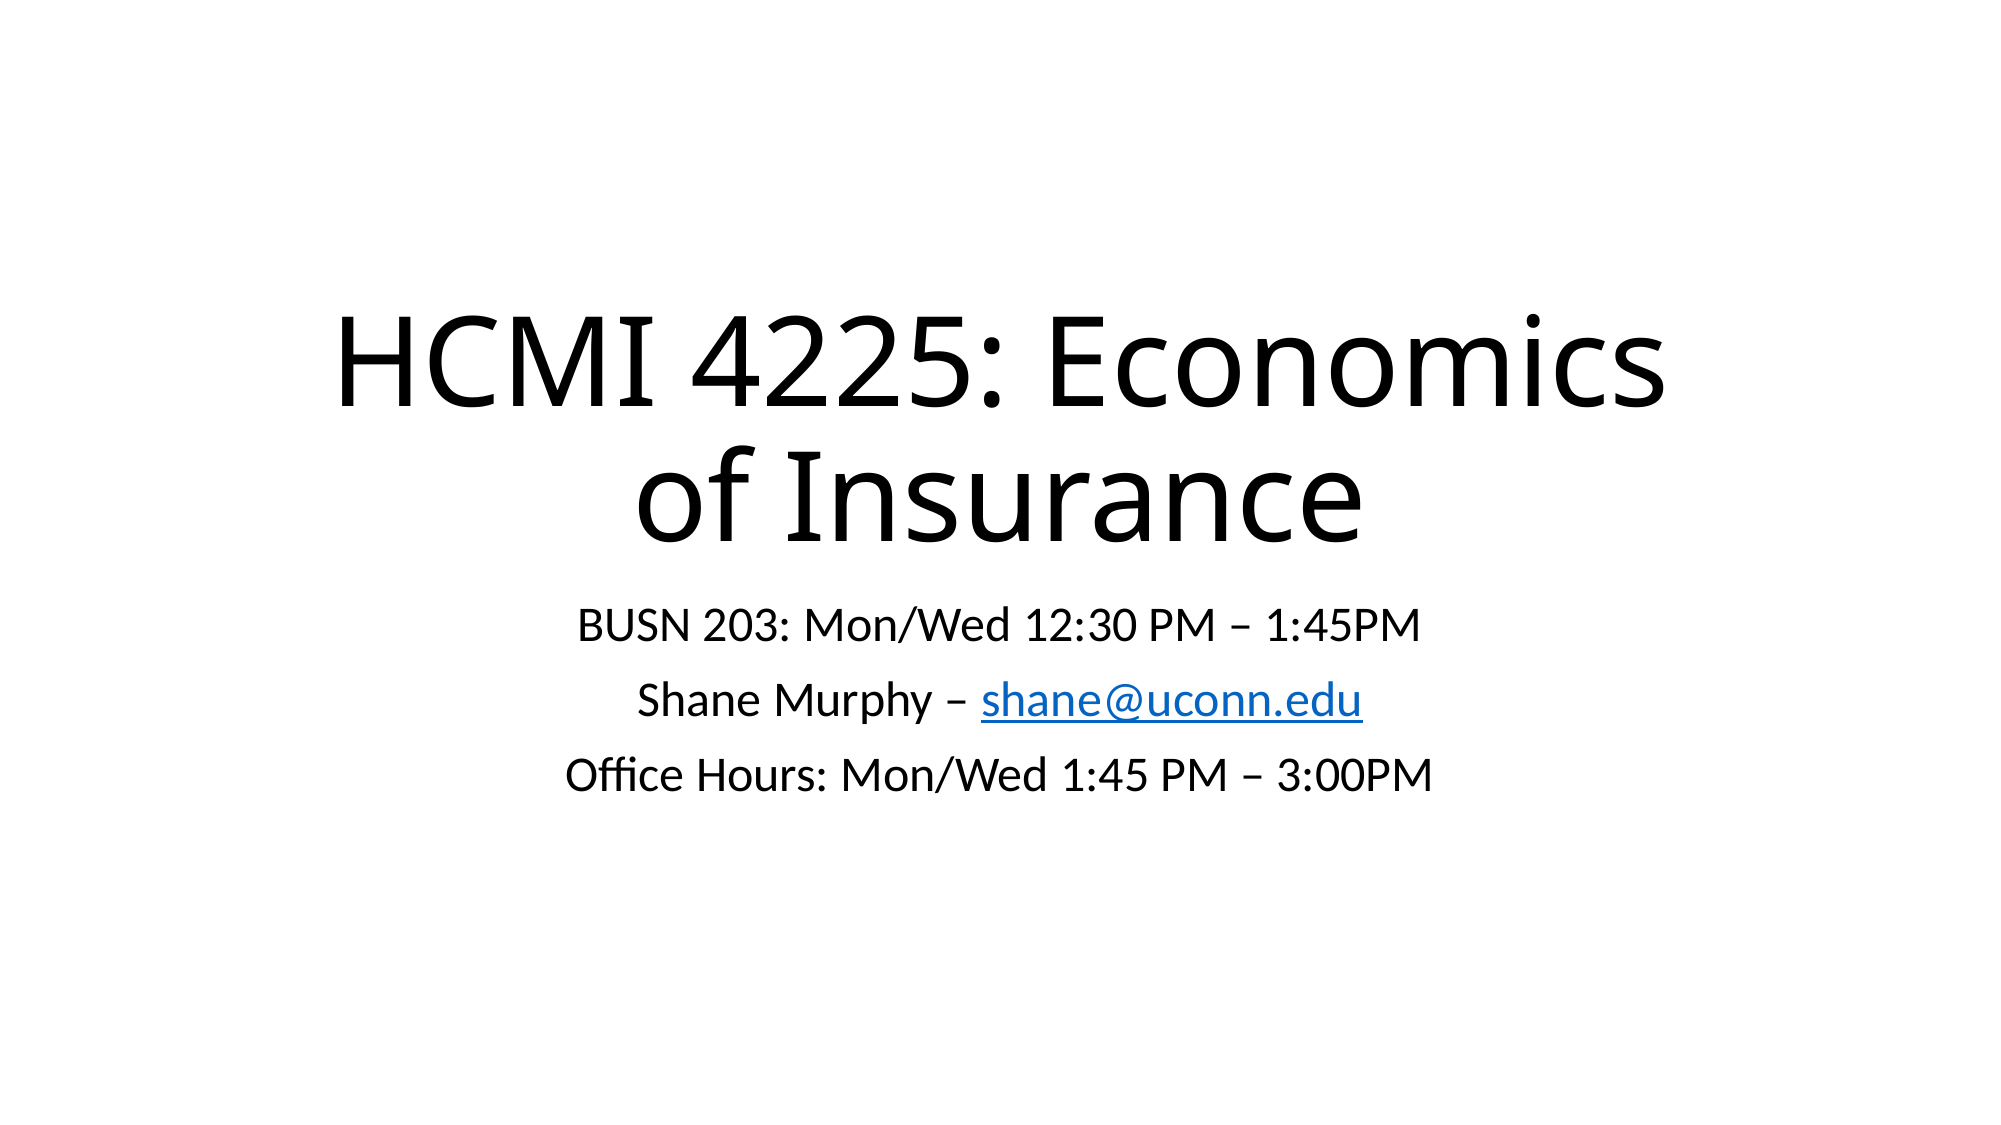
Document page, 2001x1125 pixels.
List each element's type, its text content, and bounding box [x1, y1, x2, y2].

subtitle BUSN 203: Mon/Wed 12:30 PM – 1:45PM Shane Murphy – shane@uconn.edu Office Hours: Mon/Wed 1:45 PM – 3:00PM [249, 590, 1750, 863]
title HCMI 4225: Economics of Insurance [249, 184, 1750, 576]
